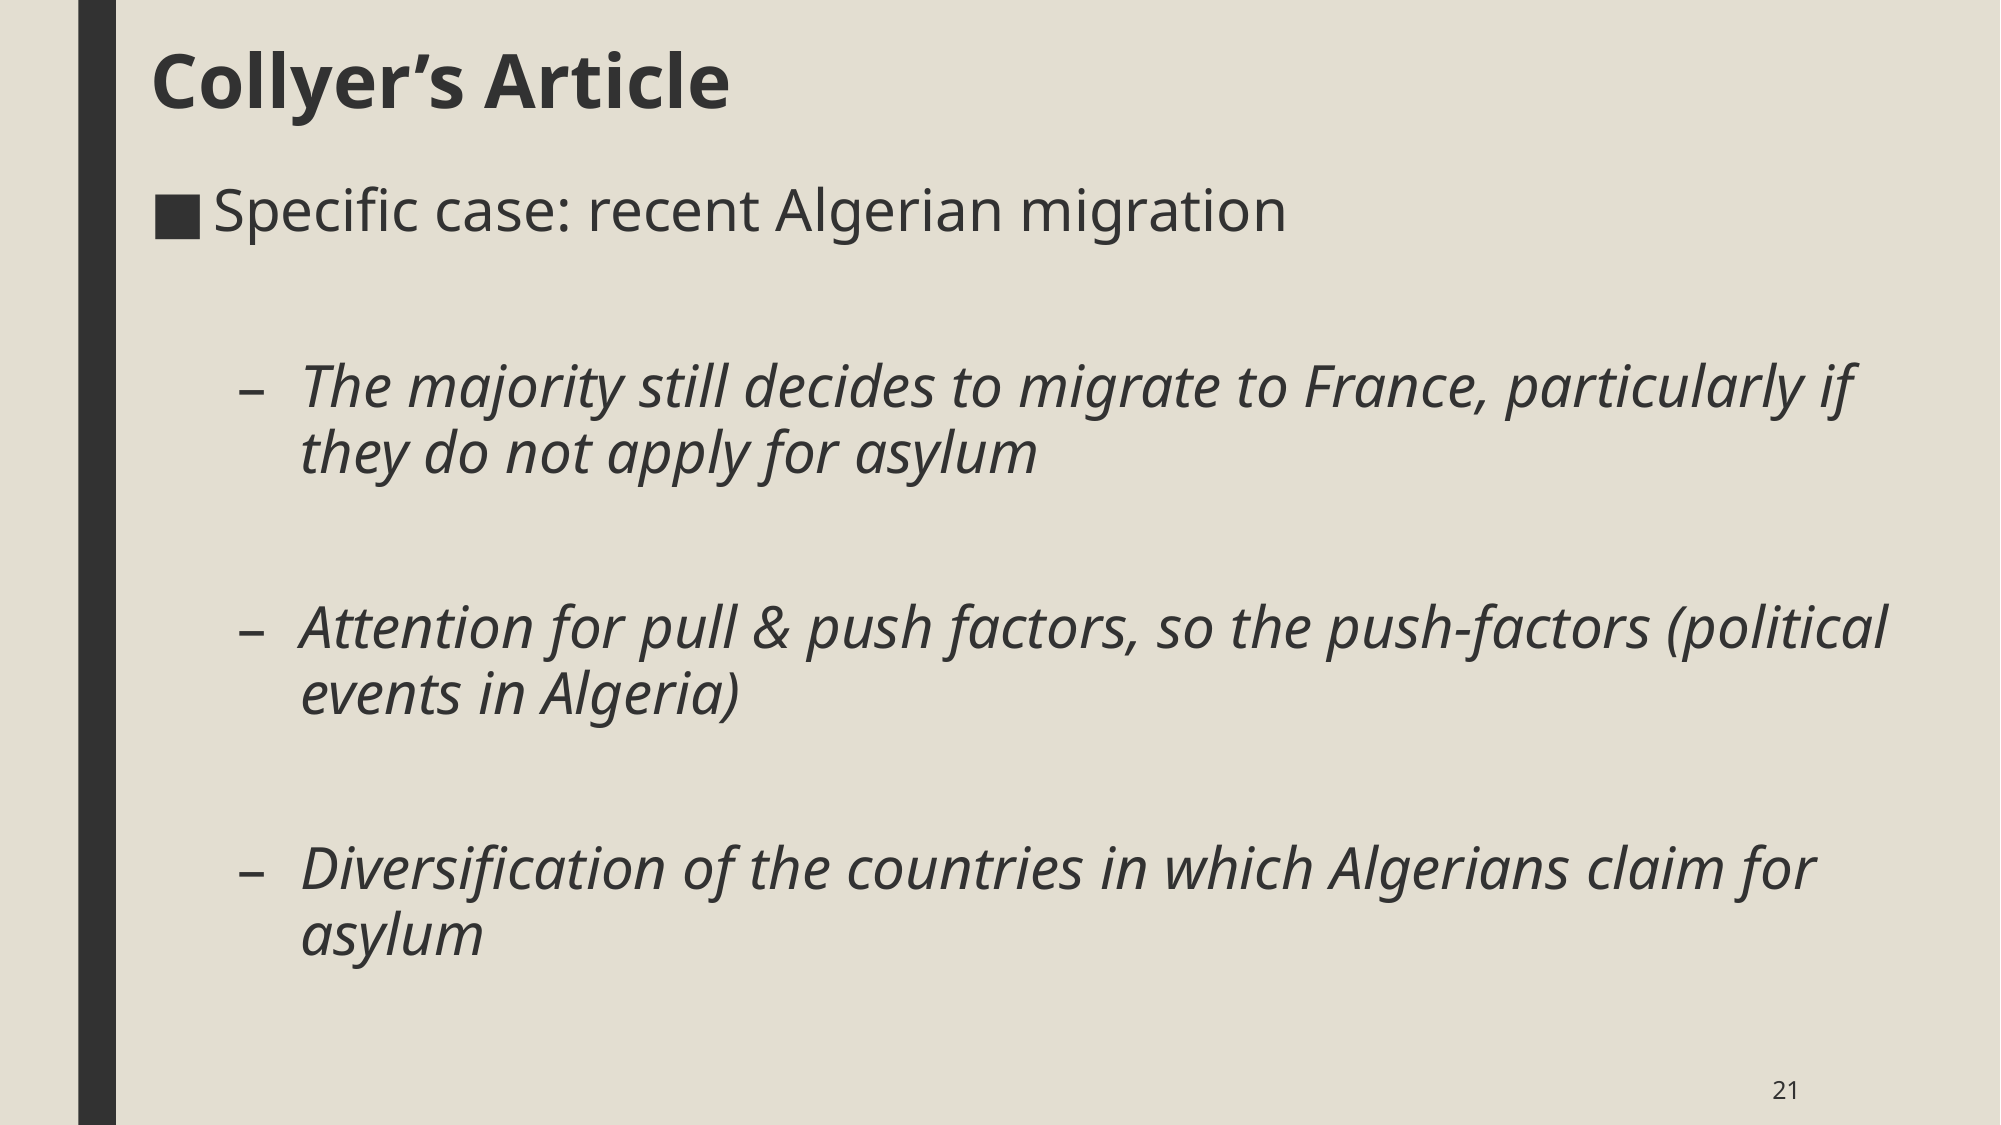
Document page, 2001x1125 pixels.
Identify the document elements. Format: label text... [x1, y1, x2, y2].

title Collyer’s Article [135, 36, 1800, 171]
slide_number 21 [1553, 1058, 1816, 1125]
list Specific case: recent Algerian migration The majority still decides to migrate to France, particularly if they do not apply for asylum Attention for pull & push factors, so the push-factors (political events in Algeria) Diversification of the countries in which Algerians claim for asylum [135, 171, 1914, 1014]
